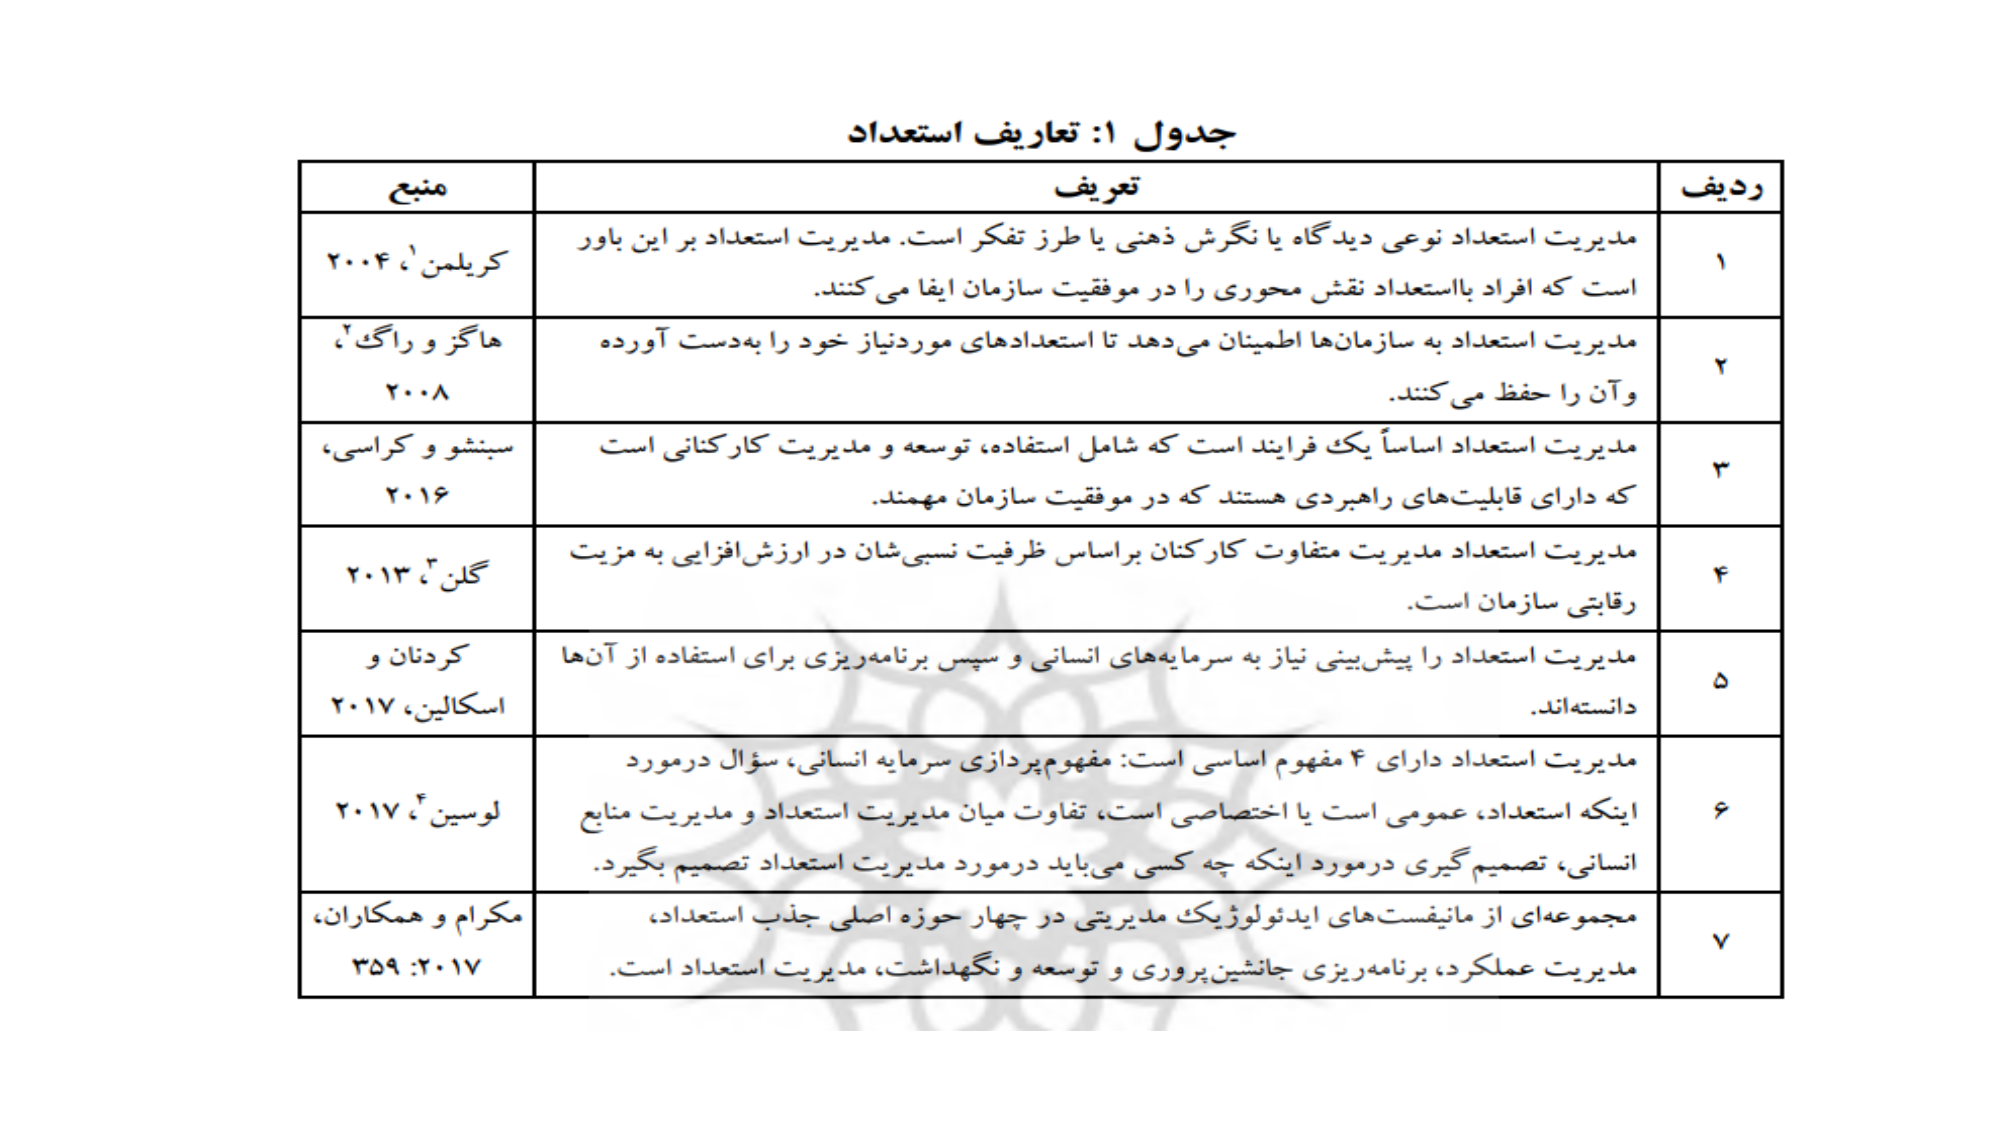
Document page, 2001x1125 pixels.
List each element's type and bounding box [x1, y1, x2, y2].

list [280, 106, 1811, 1031]
